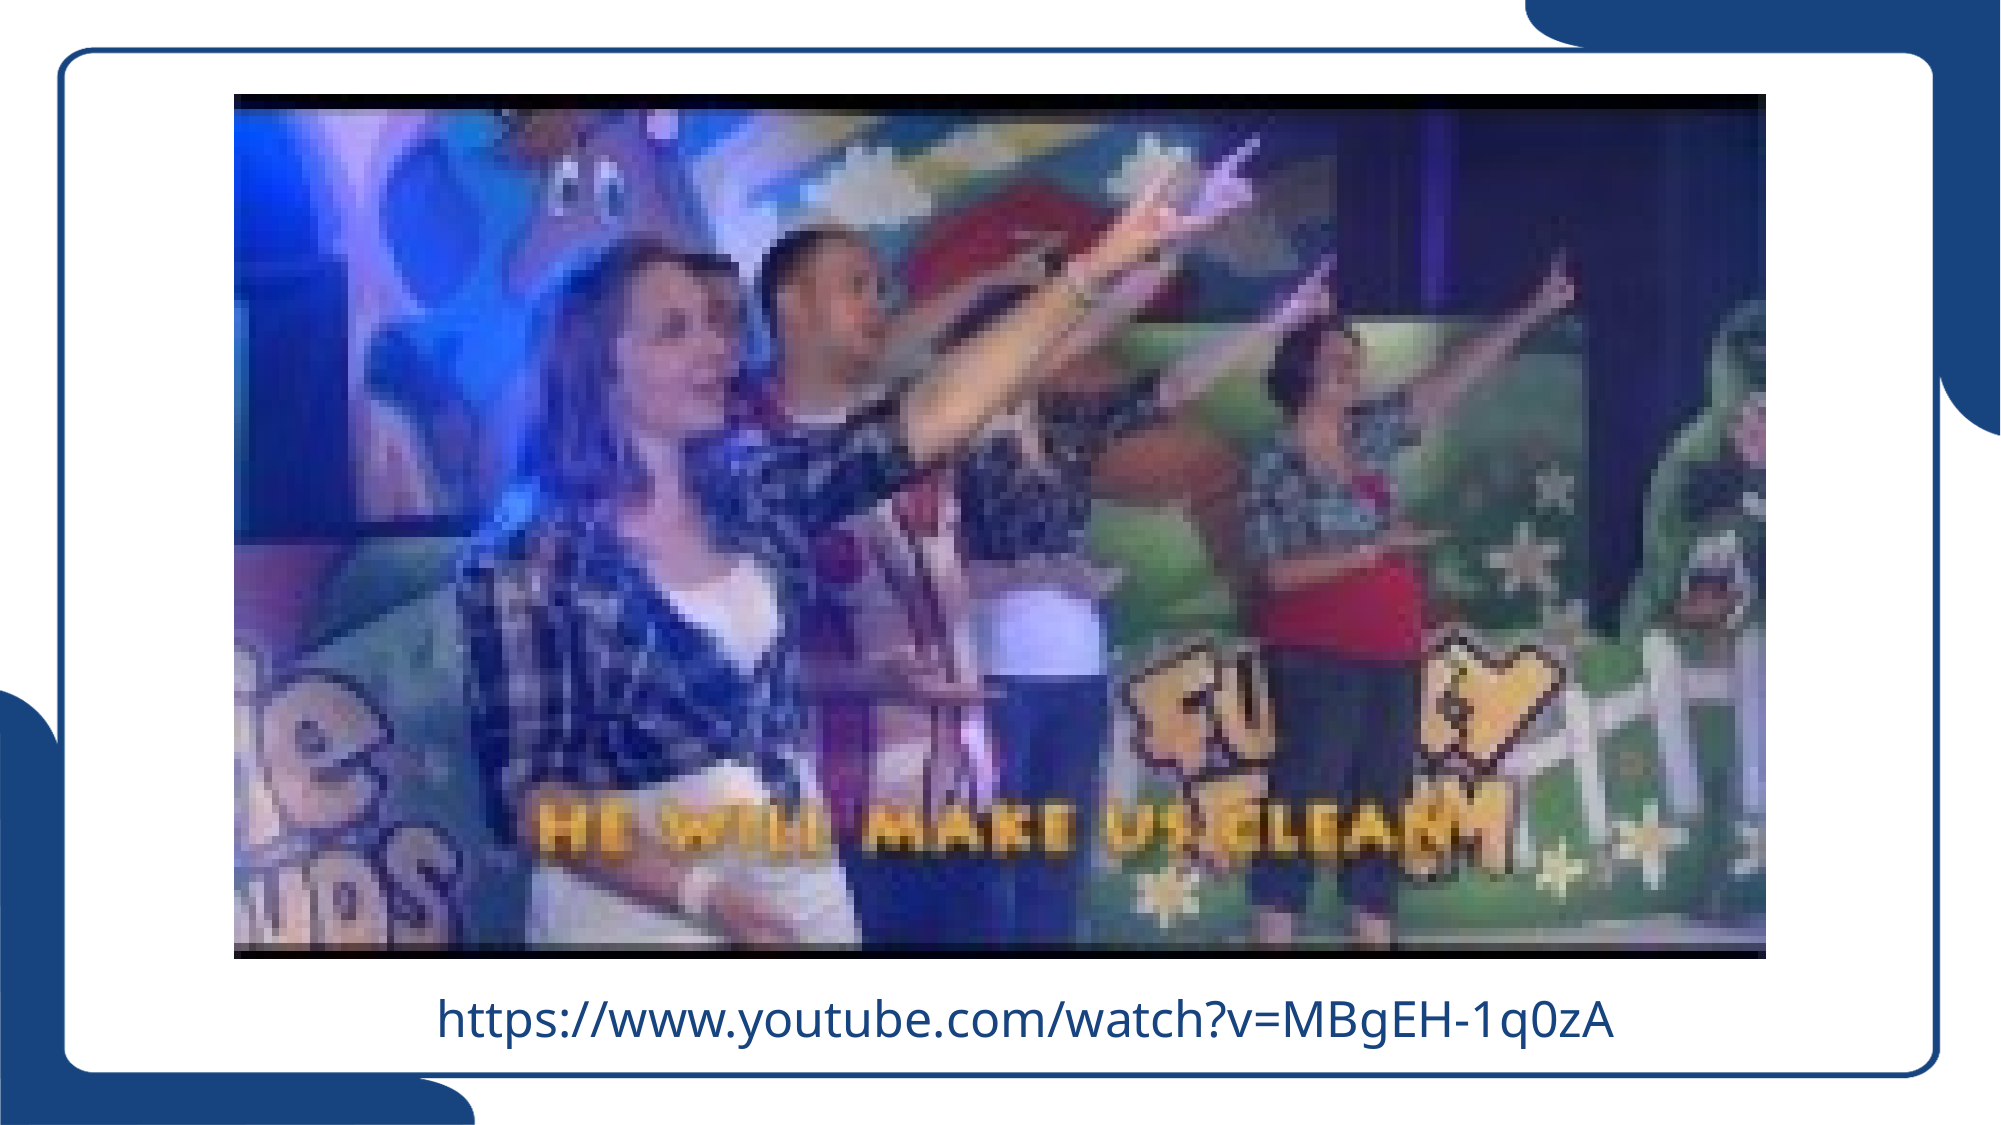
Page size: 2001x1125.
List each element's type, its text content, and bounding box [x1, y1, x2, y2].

title https://www.youtube.com/watch?v=MBgEH-1q0zA [180, 810, 1884, 1055]
picture [0, 0, 2001, 1125]
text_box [233, 93, 1767, 960]
